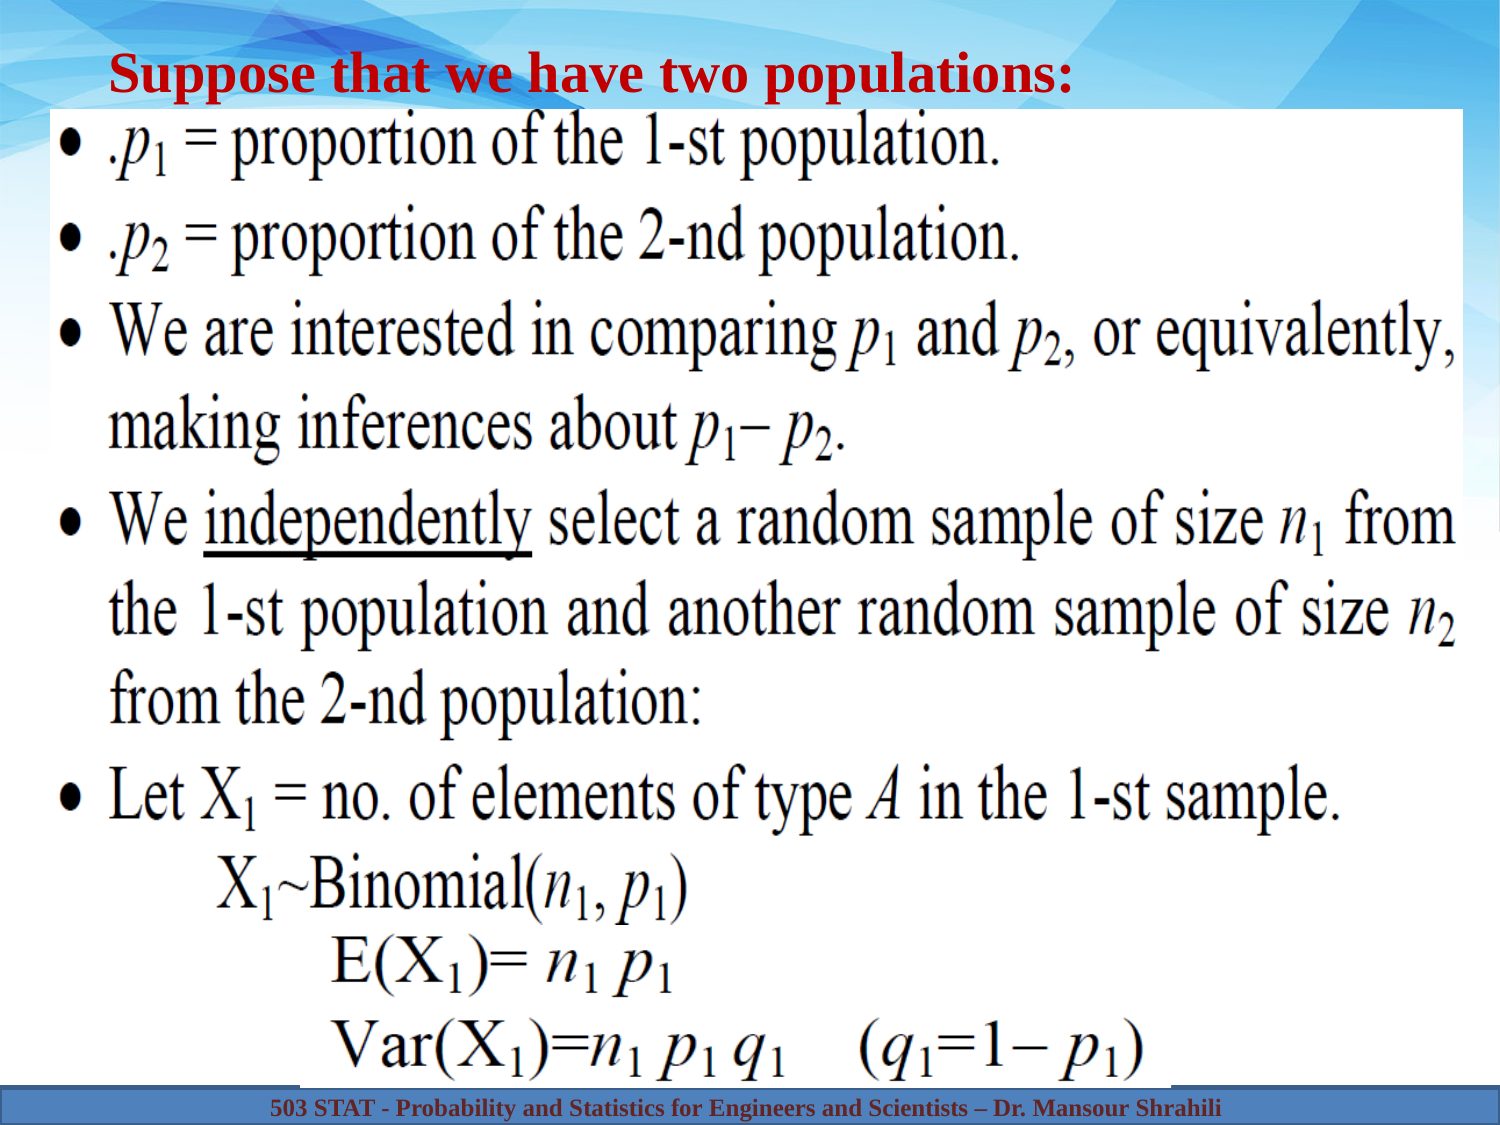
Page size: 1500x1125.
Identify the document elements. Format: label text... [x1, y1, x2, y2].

text_box Suppose that we have two populations: [93, 26, 1107, 107]
picture [0, 0, 1500, 1088]
